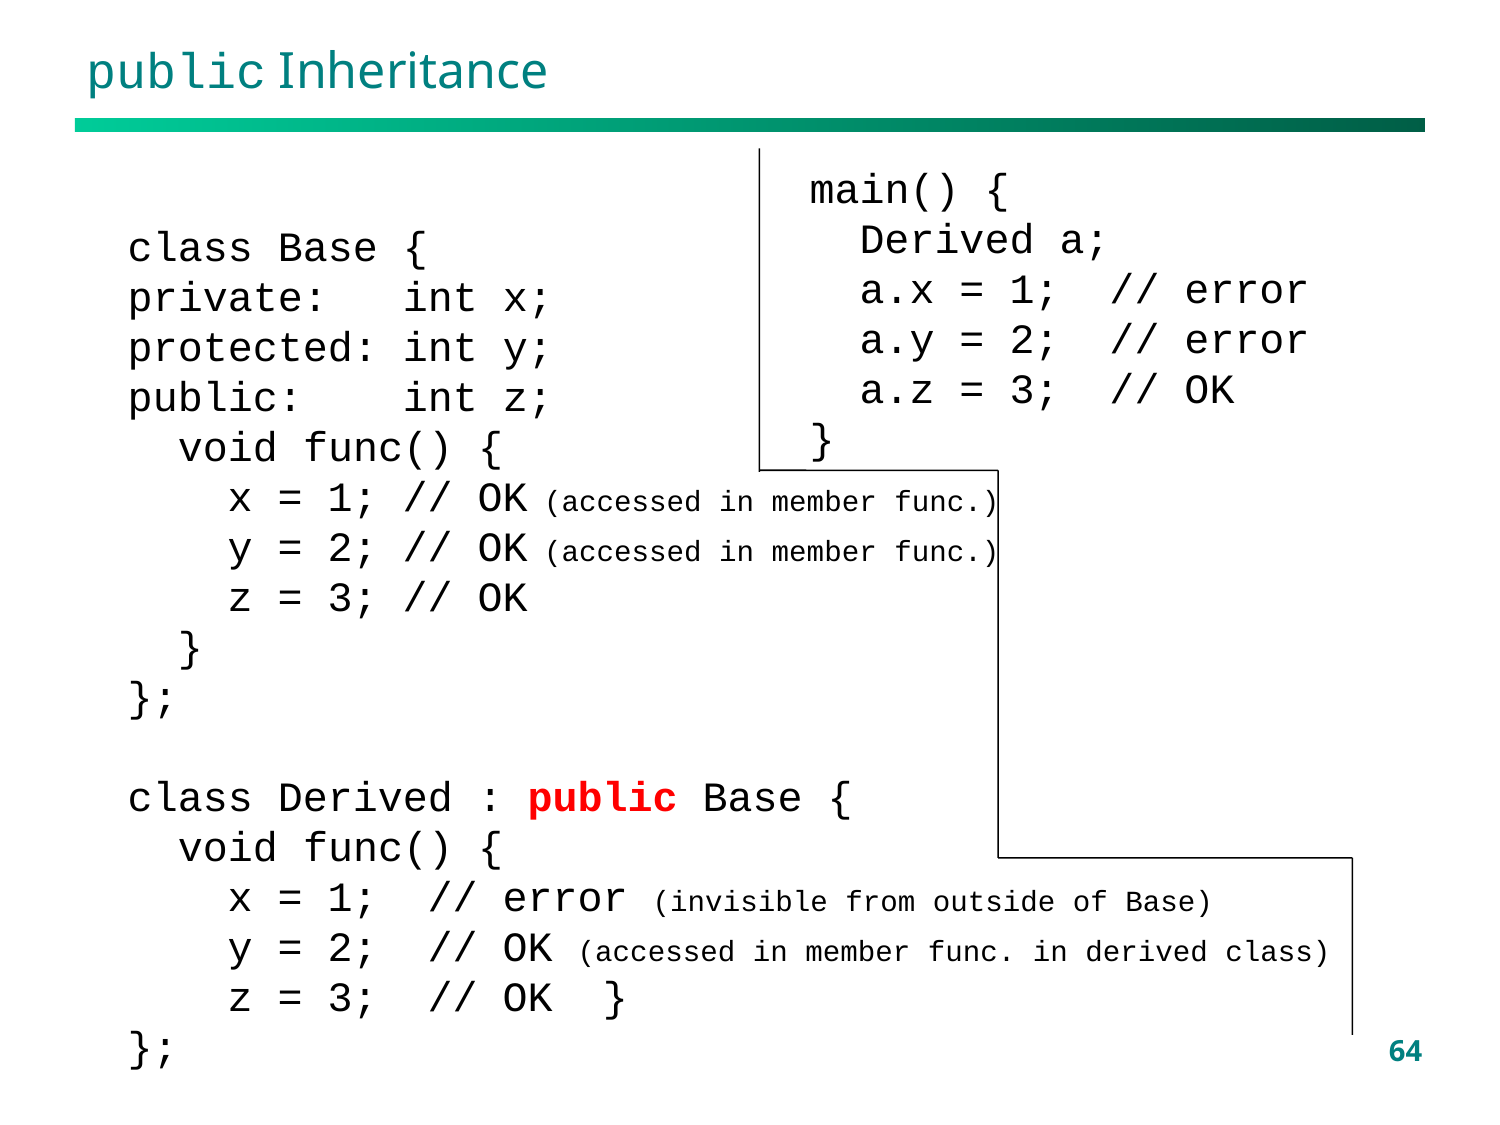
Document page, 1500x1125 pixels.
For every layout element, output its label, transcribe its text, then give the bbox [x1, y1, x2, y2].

text_box main() { Derived a; a.x = 1; // error a.y = 2; // error a.z = 3; // OK } [794, 154, 1404, 469]
text_box class Base { private: int x; protected: int y; public: int z; void func() { x = 1; // OK (accessed in member func.) y = 2; // OK (accessed in member func.) z = 3; // OK } }; class Derived : public Base { void func() { x = 1; // error (invisible from outside of Base) y = 2; // OK (accessed in member func. in derived class) z = 3; // OK } }; [113, 212, 1388, 1078]
title public Inheritance [71, 0, 1347, 150]
slide_number 64 [1250, 1025, 1438, 1100]
text_box [74, 118, 1425, 132]
